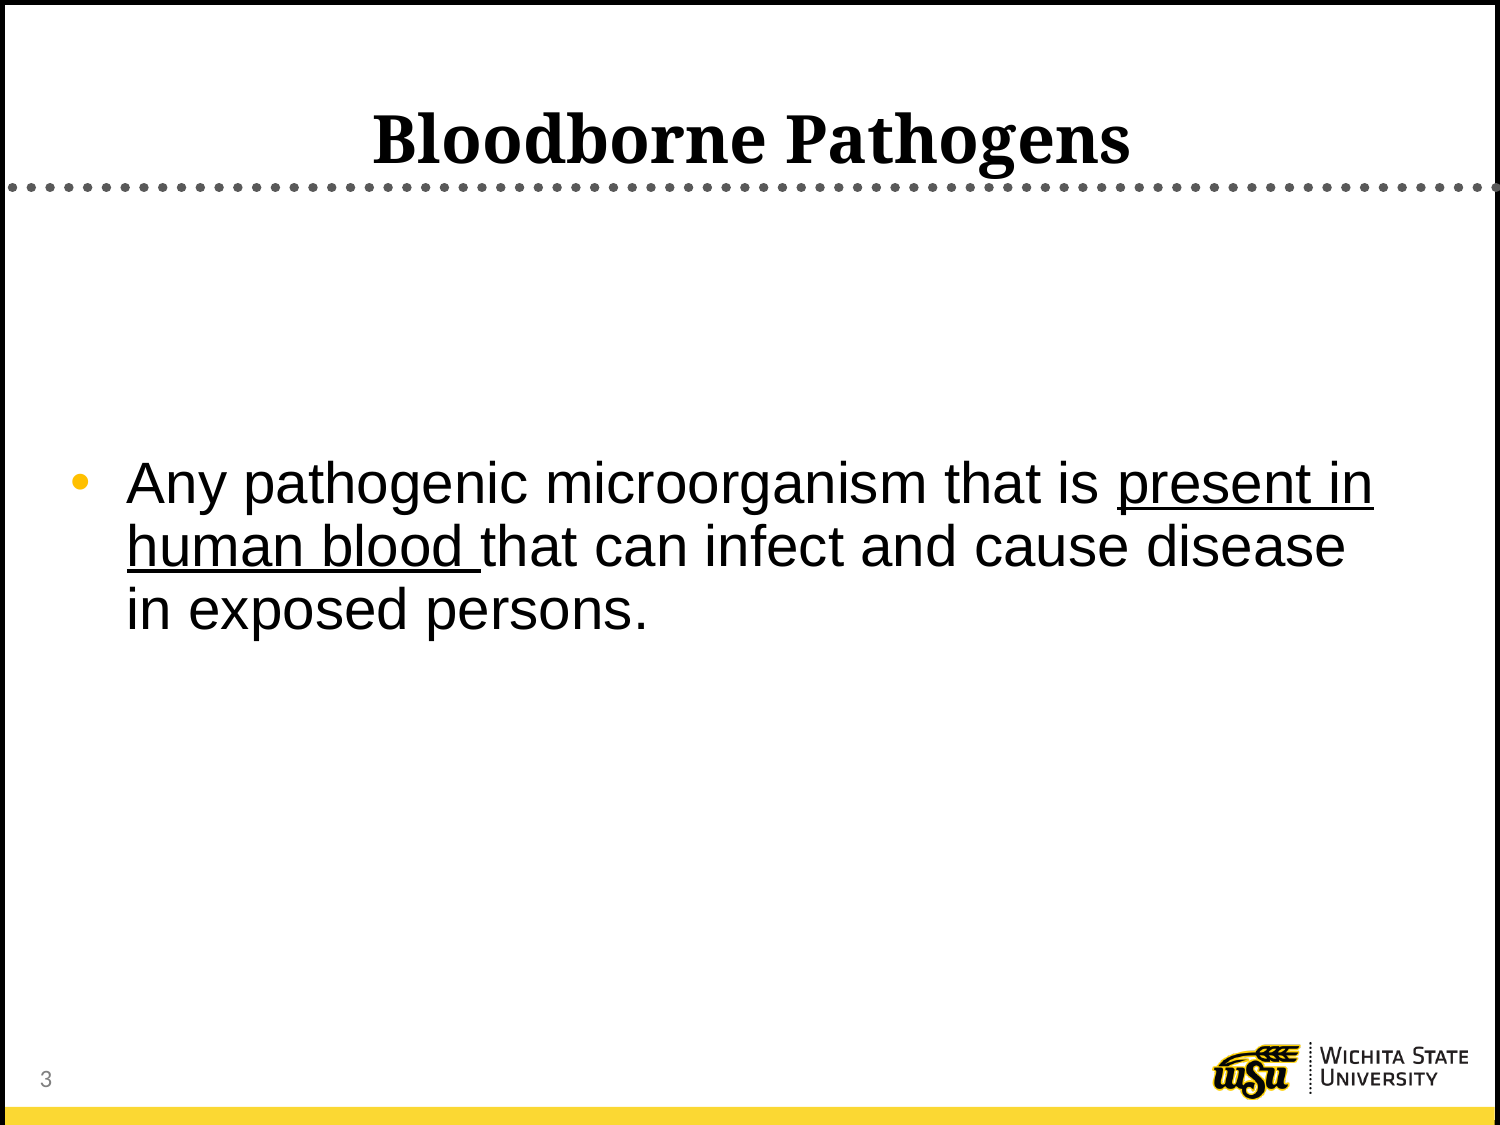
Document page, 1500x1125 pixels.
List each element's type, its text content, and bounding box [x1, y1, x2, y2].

title Bloodborne Pathogens [55, 44, 1451, 185]
list Any pathogenic microorganism that is present in human blood that can infect and cause disease in exposed persons. [55, 262, 1406, 1006]
picture [1212, 1042, 1468, 1100]
